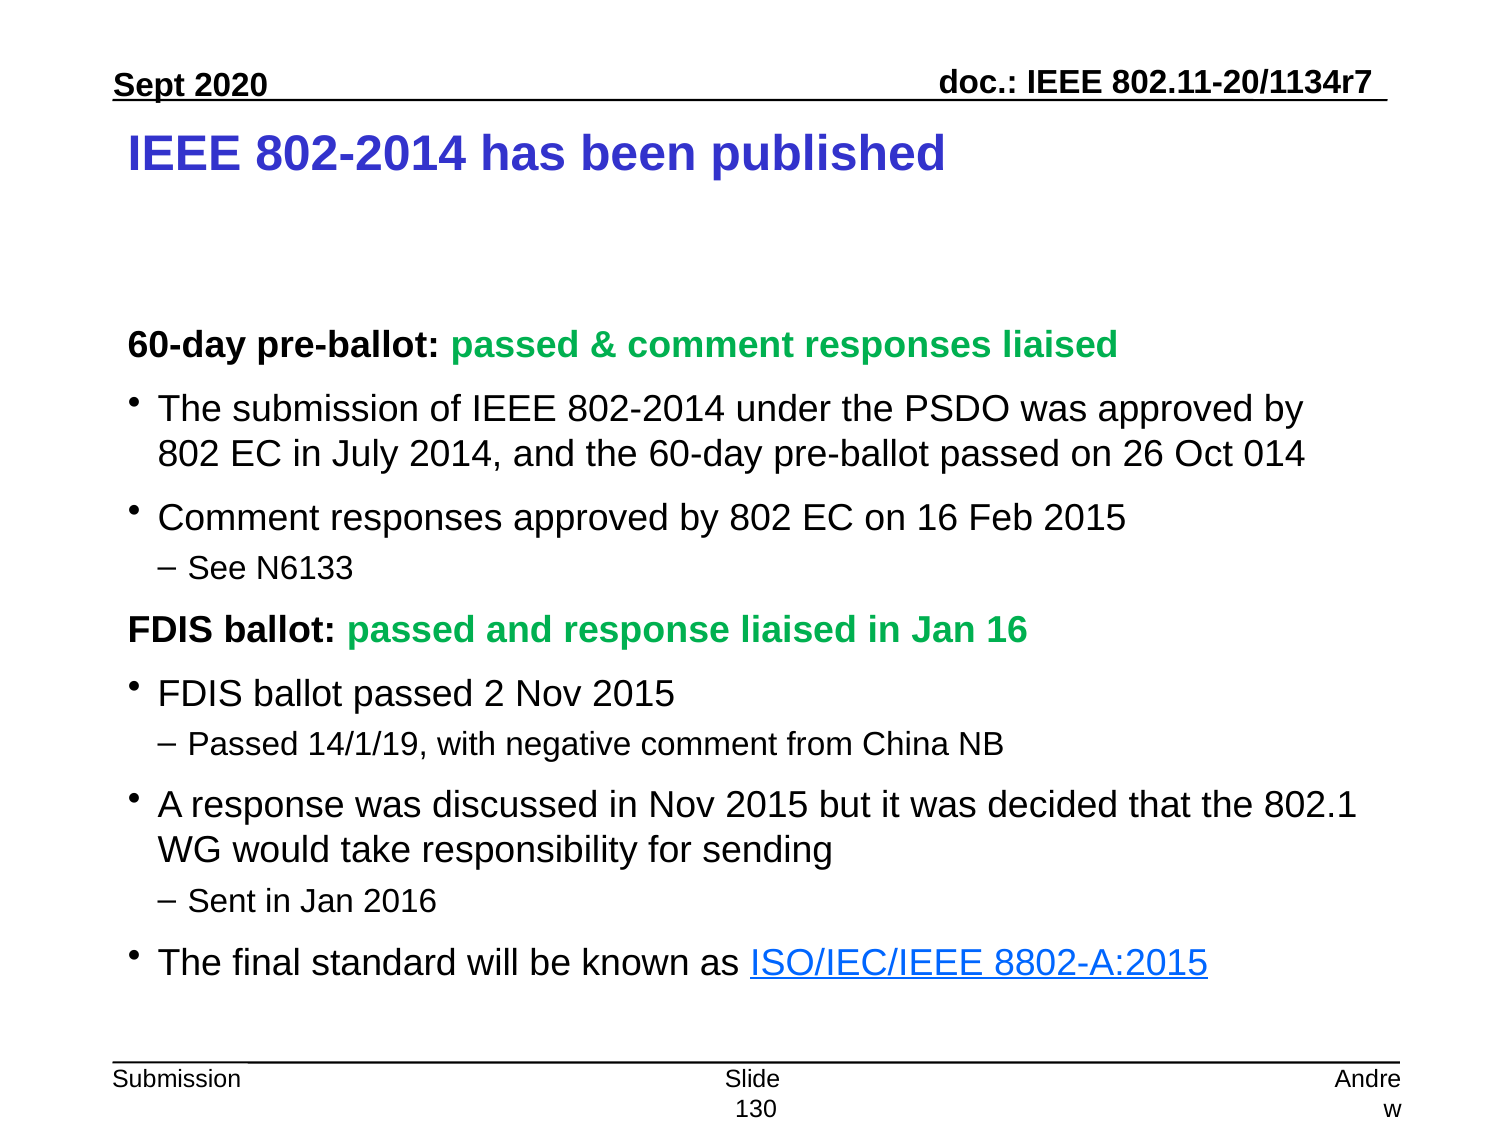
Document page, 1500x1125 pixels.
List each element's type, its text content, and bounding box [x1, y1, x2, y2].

slide_number Slide 130 [709, 1061, 803, 1093]
list 60-day pre-ballot: passed & comment responses liaised The submission of IEEE 802-2014 under the PSDO was approved by 802 EC in July 2014, and the 60-day pre-ballot passed on 26 Oct 014 Comment responses approved by 802 EC on 16 Feb 2015 See N6133 FDIS ballot: passed and response liaised in Jan 16 FDIS ballot passed 2 Nov 2015 Passed 14/1/19, with negative comment from China NB A response was discussed in Nov 2015 but it was decided that the 802.1 WG would take responsibility for sending Sent in Jan 2016 The final standard will be known as ISO/IEC/IEEE 8802-A:2015 [112, 312, 1388, 988]
footer Andrew Myles, Cisco [1320, 1061, 1402, 1093]
title IEEE 802-2014 has been published [112, 112, 1388, 288]
